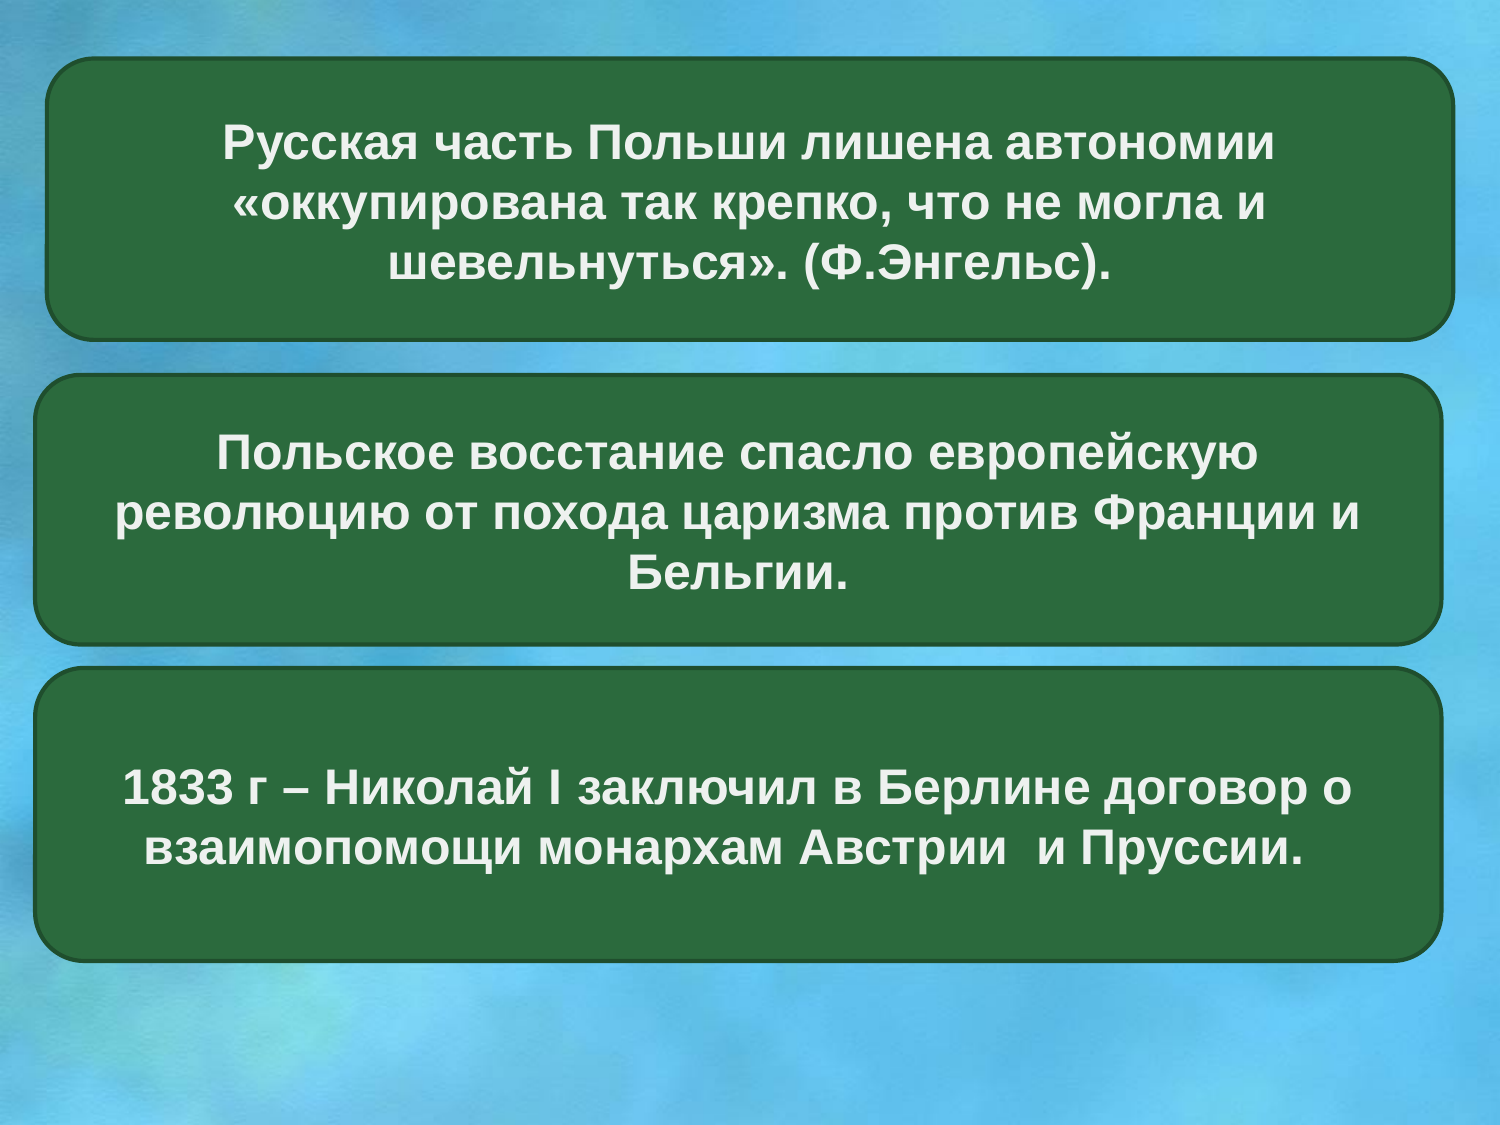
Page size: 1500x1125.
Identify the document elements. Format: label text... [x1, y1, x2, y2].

picture [0, 0, 1500, 1125]
text_box Польское восстание спасло европейскую революцию от похода царизма против Франции и Бельгии. [32, 372, 1444, 647]
text_box Русская часть Польши лишена автономии «оккупирована так крепко, что не могла и шевельнуться». (Ф.Энгельс). [44, 56, 1456, 342]
text_box 1833 г – Николай I заключил в Берлине договор о взаимопомощи монархам Австрии и Пруссии. [32, 665, 1444, 964]
